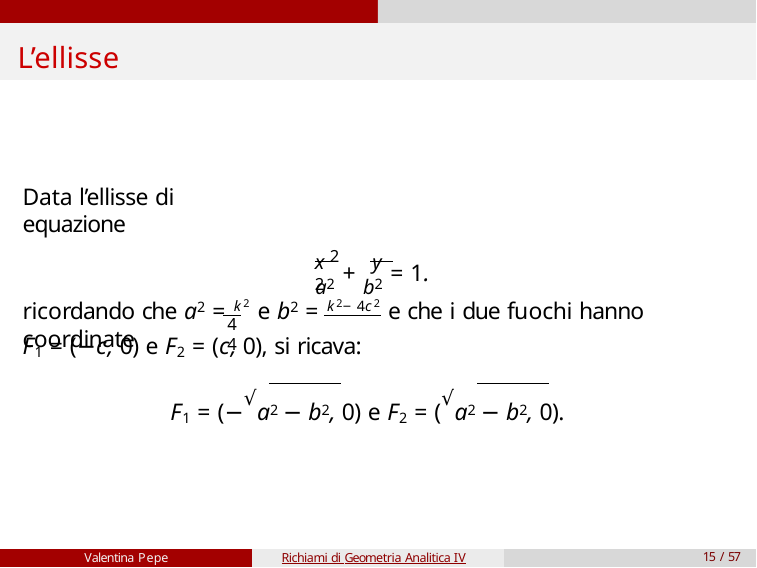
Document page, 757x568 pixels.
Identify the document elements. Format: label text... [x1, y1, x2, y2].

text_box 4 4 [225, 314, 359, 329]
text_box a2 + b2 = 1. [313, 247, 446, 294]
text_box ricordando che a2 = k2 e b2 = k2−4c2 e che i due fuochi hanno coordinate [20, 294, 734, 353]
text_box F1 = (−c, 0) e F2 = (c, 0), si ricava: F1 = (−√a2 − b2, 0) e F2 = (√a2 − b2, 0). [20, 329, 588, 428]
text_box [251, 548, 503, 567]
text_box Data l’ellisse di equazione [20, 182, 270, 238]
text_box [503, 548, 756, 567]
slide_number Valentina Pepe [82, 549, 170, 568]
text_box 15 / 57 [700, 549, 747, 565]
text_box x 2 y 2 [312, 228, 395, 294]
text_box [0, 22, 756, 81]
title L’ellisse [15, 39, 741, 134]
text_box [0, 548, 251, 567]
footer Richiami di Geometria Analitica IV [279, 549, 477, 568]
